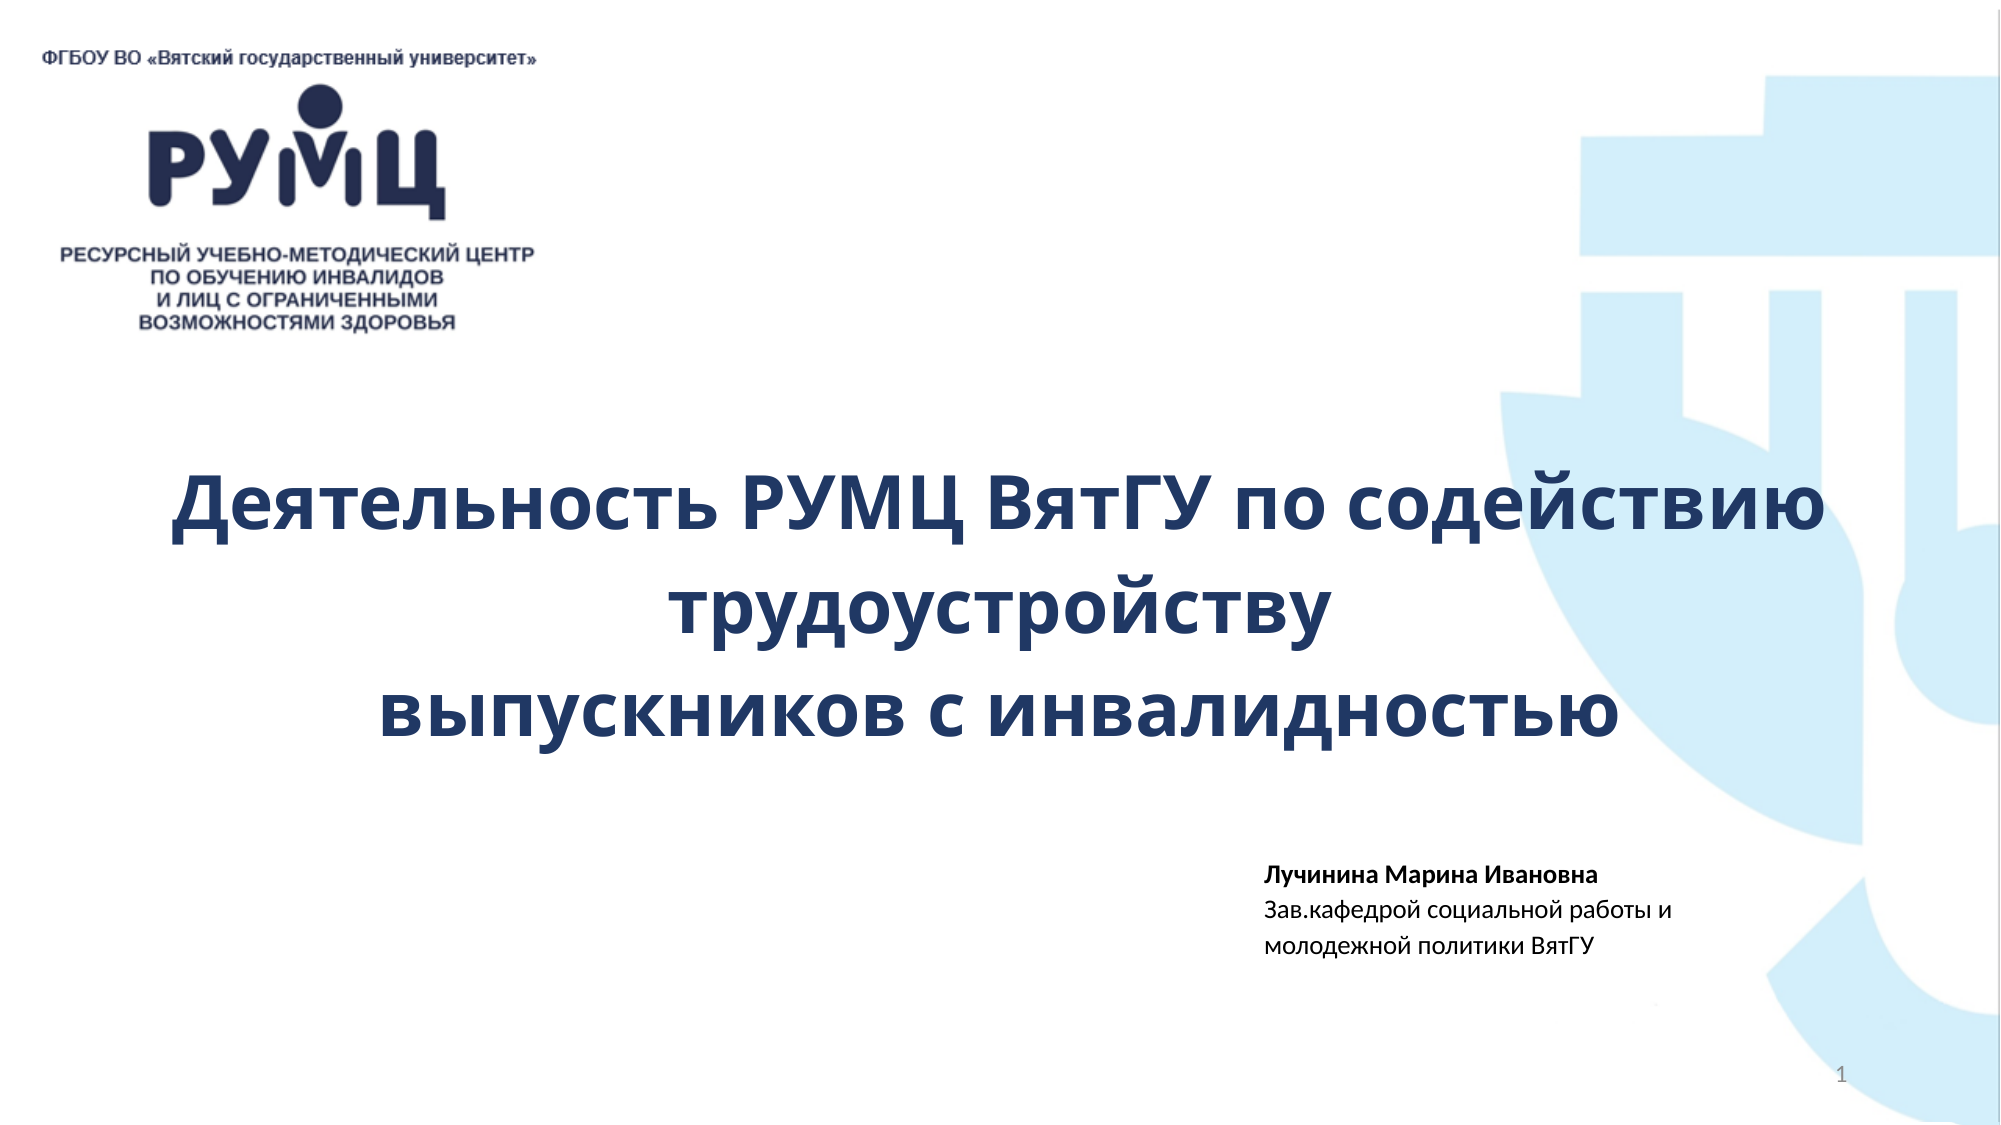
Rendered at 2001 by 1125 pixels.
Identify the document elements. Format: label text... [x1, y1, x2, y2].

text_box Деятельность РУМЦ ВятГУ по содействию трудоустройству выпускников с инвалидностью [72, 433, 1928, 794]
slide_number 1 [1412, 1042, 1863, 1103]
picture [5, 0, 2000, 1125]
subtitle Лучинина Марина Ивановна Зав.кафедрой социальной работы и молодежной политики ВятГУ [1249, 846, 1964, 968]
